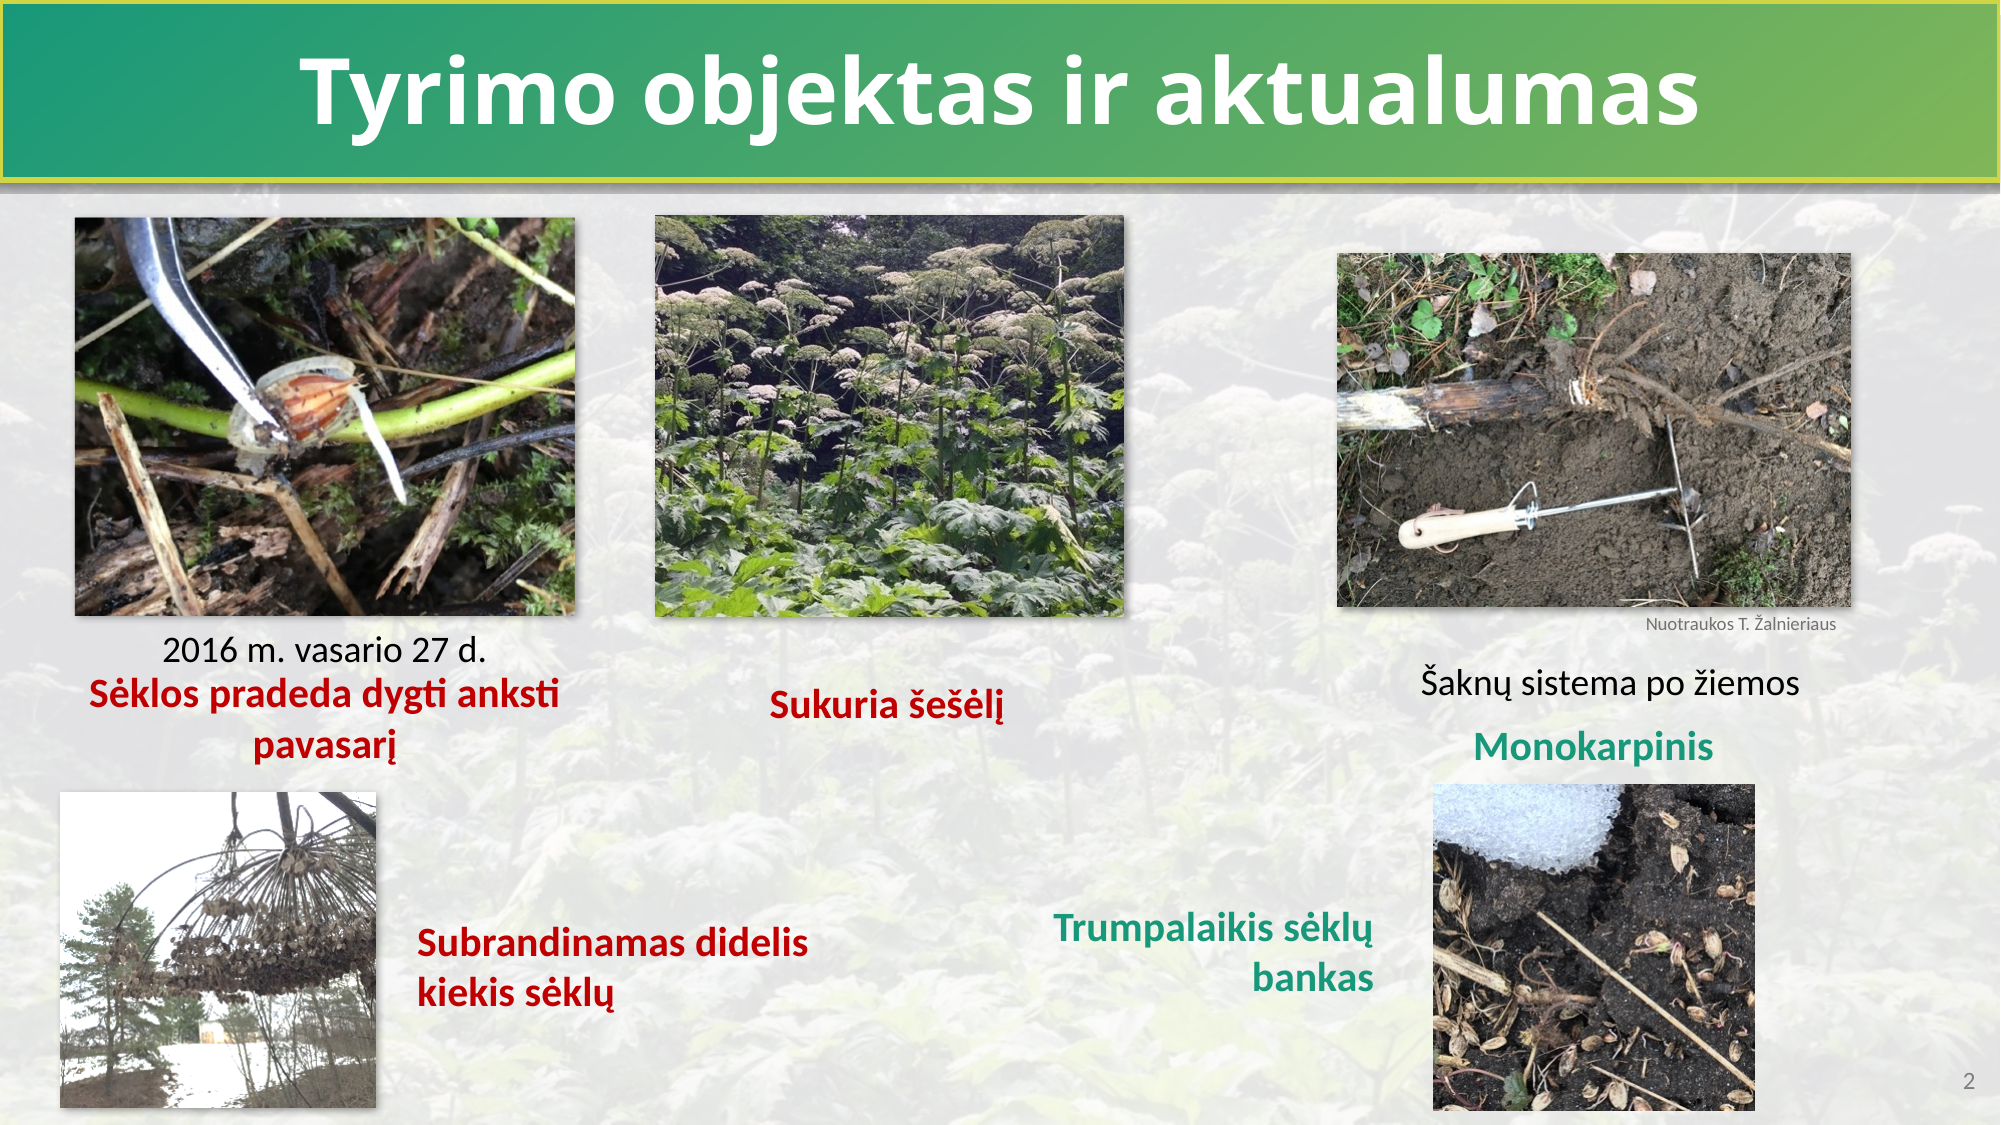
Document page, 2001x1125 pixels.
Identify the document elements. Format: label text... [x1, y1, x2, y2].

title Tyrimo objektas ir aktualumas [9, 5, 1991, 183]
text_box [1336, 253, 1855, 643]
picture [0, 183, 2000, 1125]
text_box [60, 217, 590, 776]
